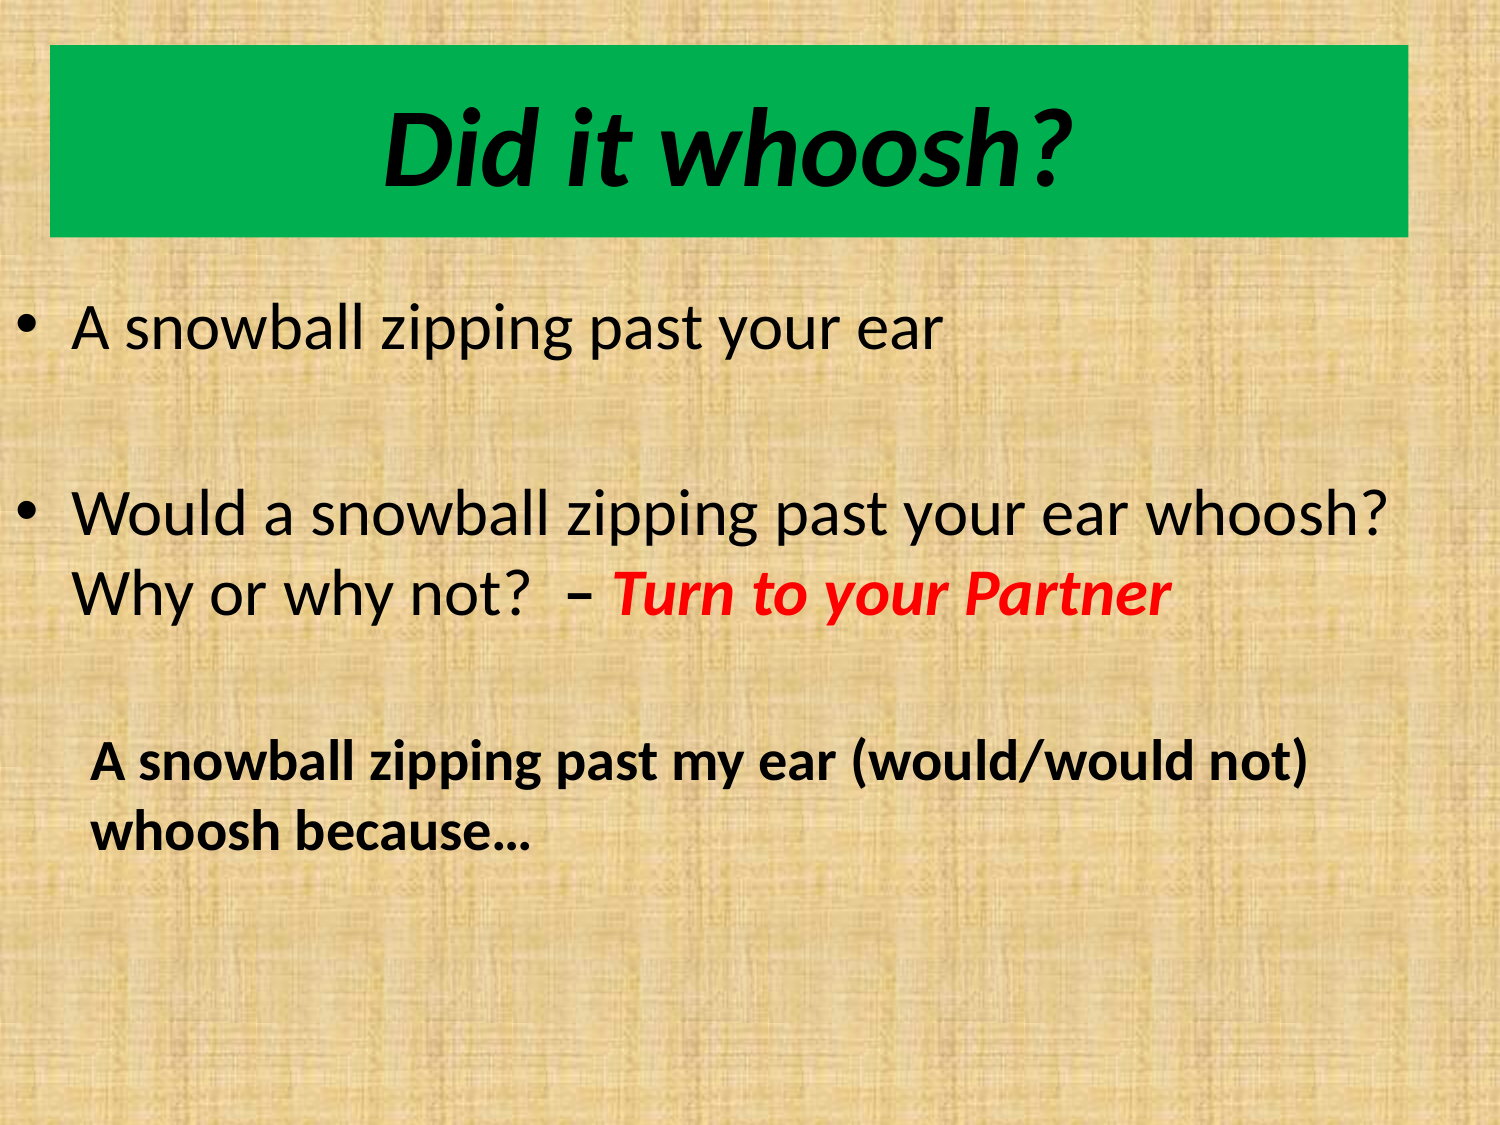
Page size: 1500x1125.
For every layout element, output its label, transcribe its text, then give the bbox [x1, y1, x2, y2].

list A snowball zipping past your ear Would a snowball zipping past your ear whoosh? Why or why not? – Turn to your Partner A snowball zipping past my ear (would/would not) whoosh because… [0, 275, 1488, 1075]
picture [0, 0, 1500, 1125]
title Did it whoosh? [50, 45, 1409, 238]
text_box [25, 0, 337, 126]
